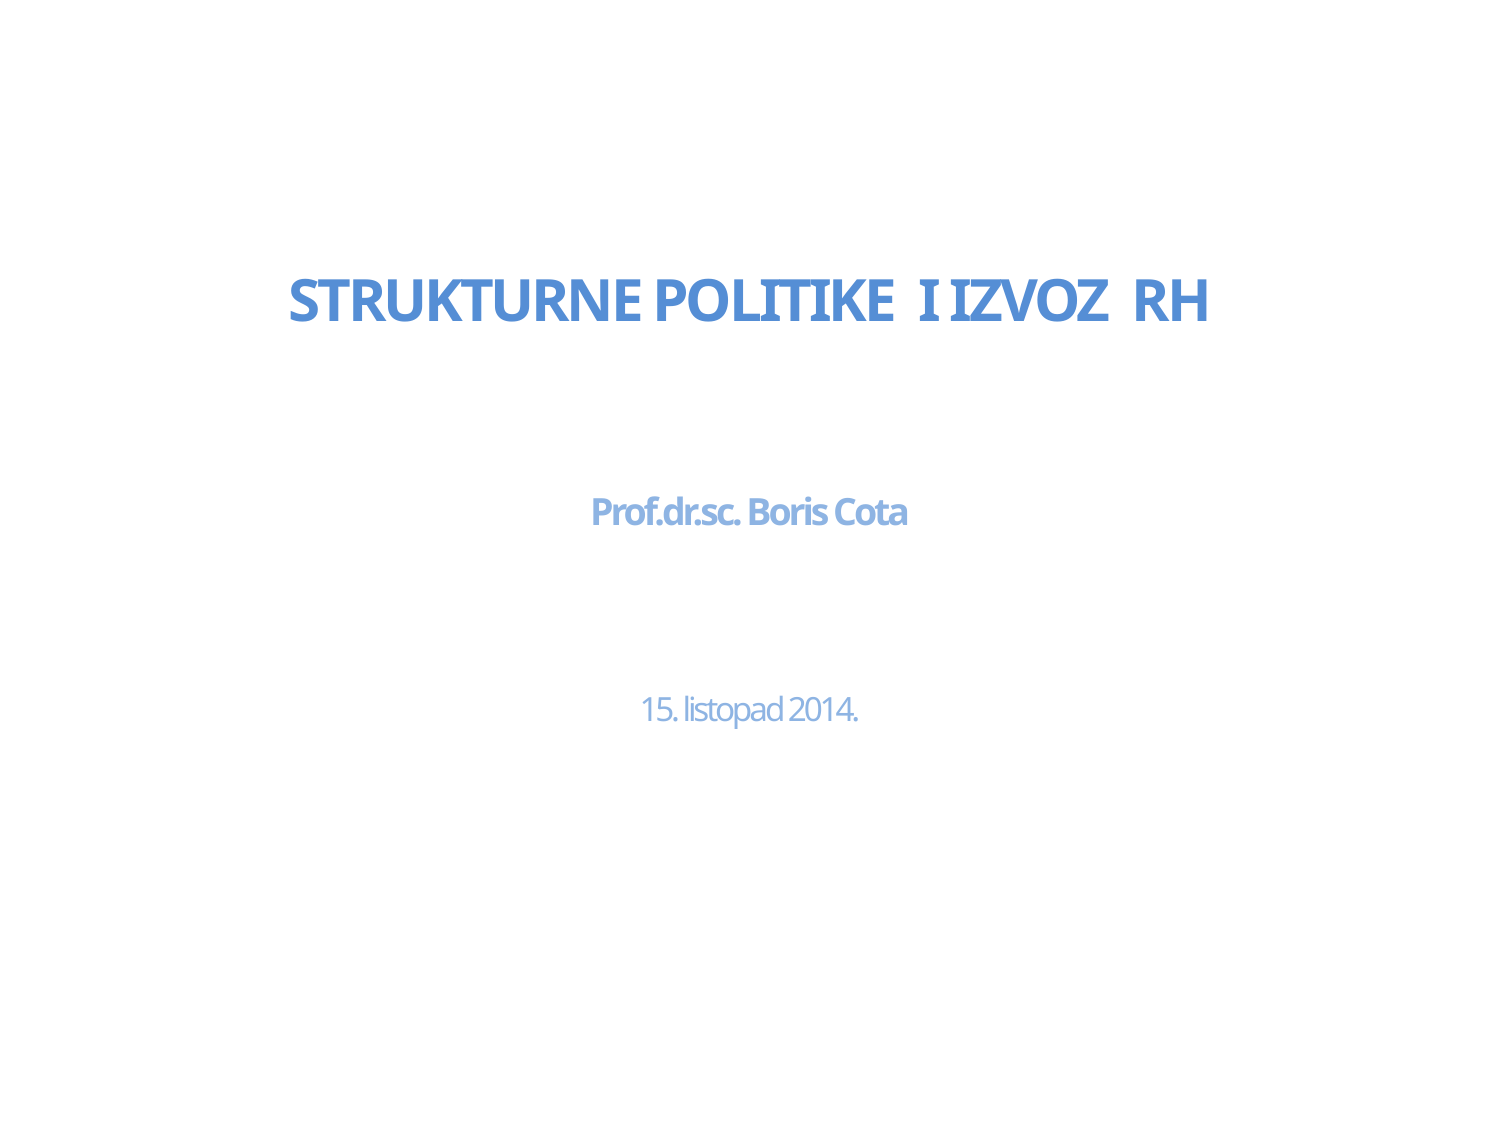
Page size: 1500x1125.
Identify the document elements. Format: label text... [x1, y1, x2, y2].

title STRUKTURNE POLITIKE I IZVOZ RH Prof.dr.sc. Boris Cota 15. listopad 2014. [29, 255, 1471, 870]
